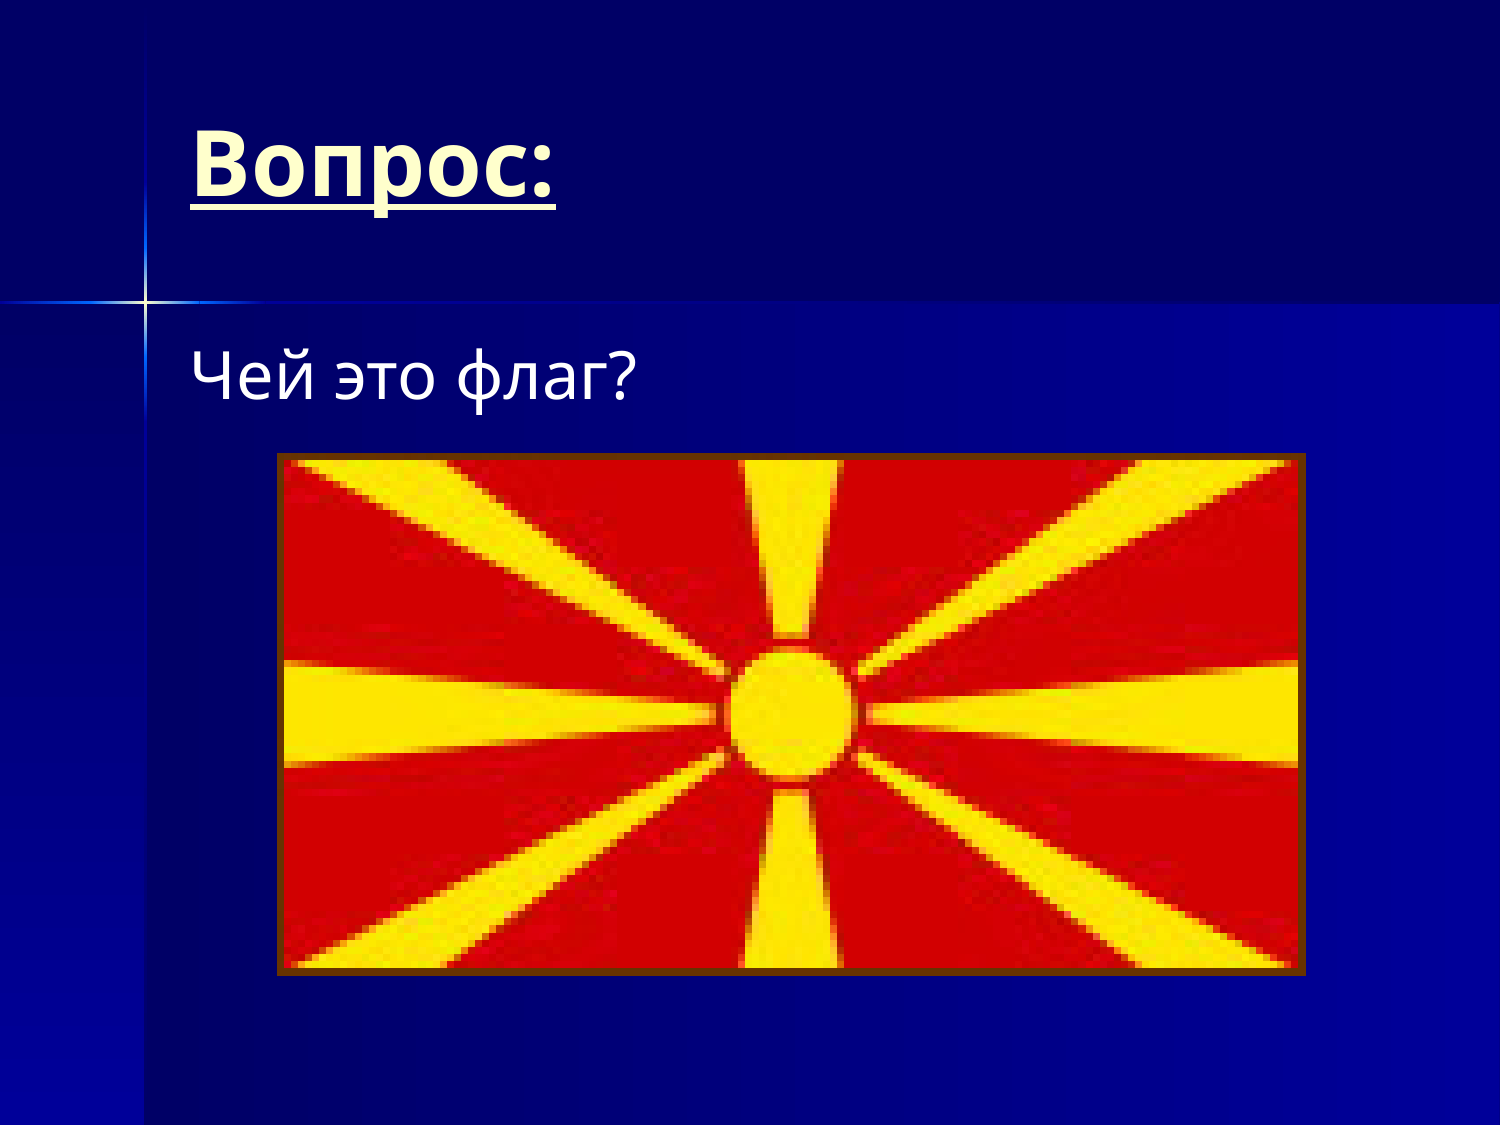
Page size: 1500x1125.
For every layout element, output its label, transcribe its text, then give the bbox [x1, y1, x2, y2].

title Вопрос: [174, 49, 1413, 286]
picture [277, 452, 1306, 977]
list Чей это флаг? [174, 324, 1413, 1001]
